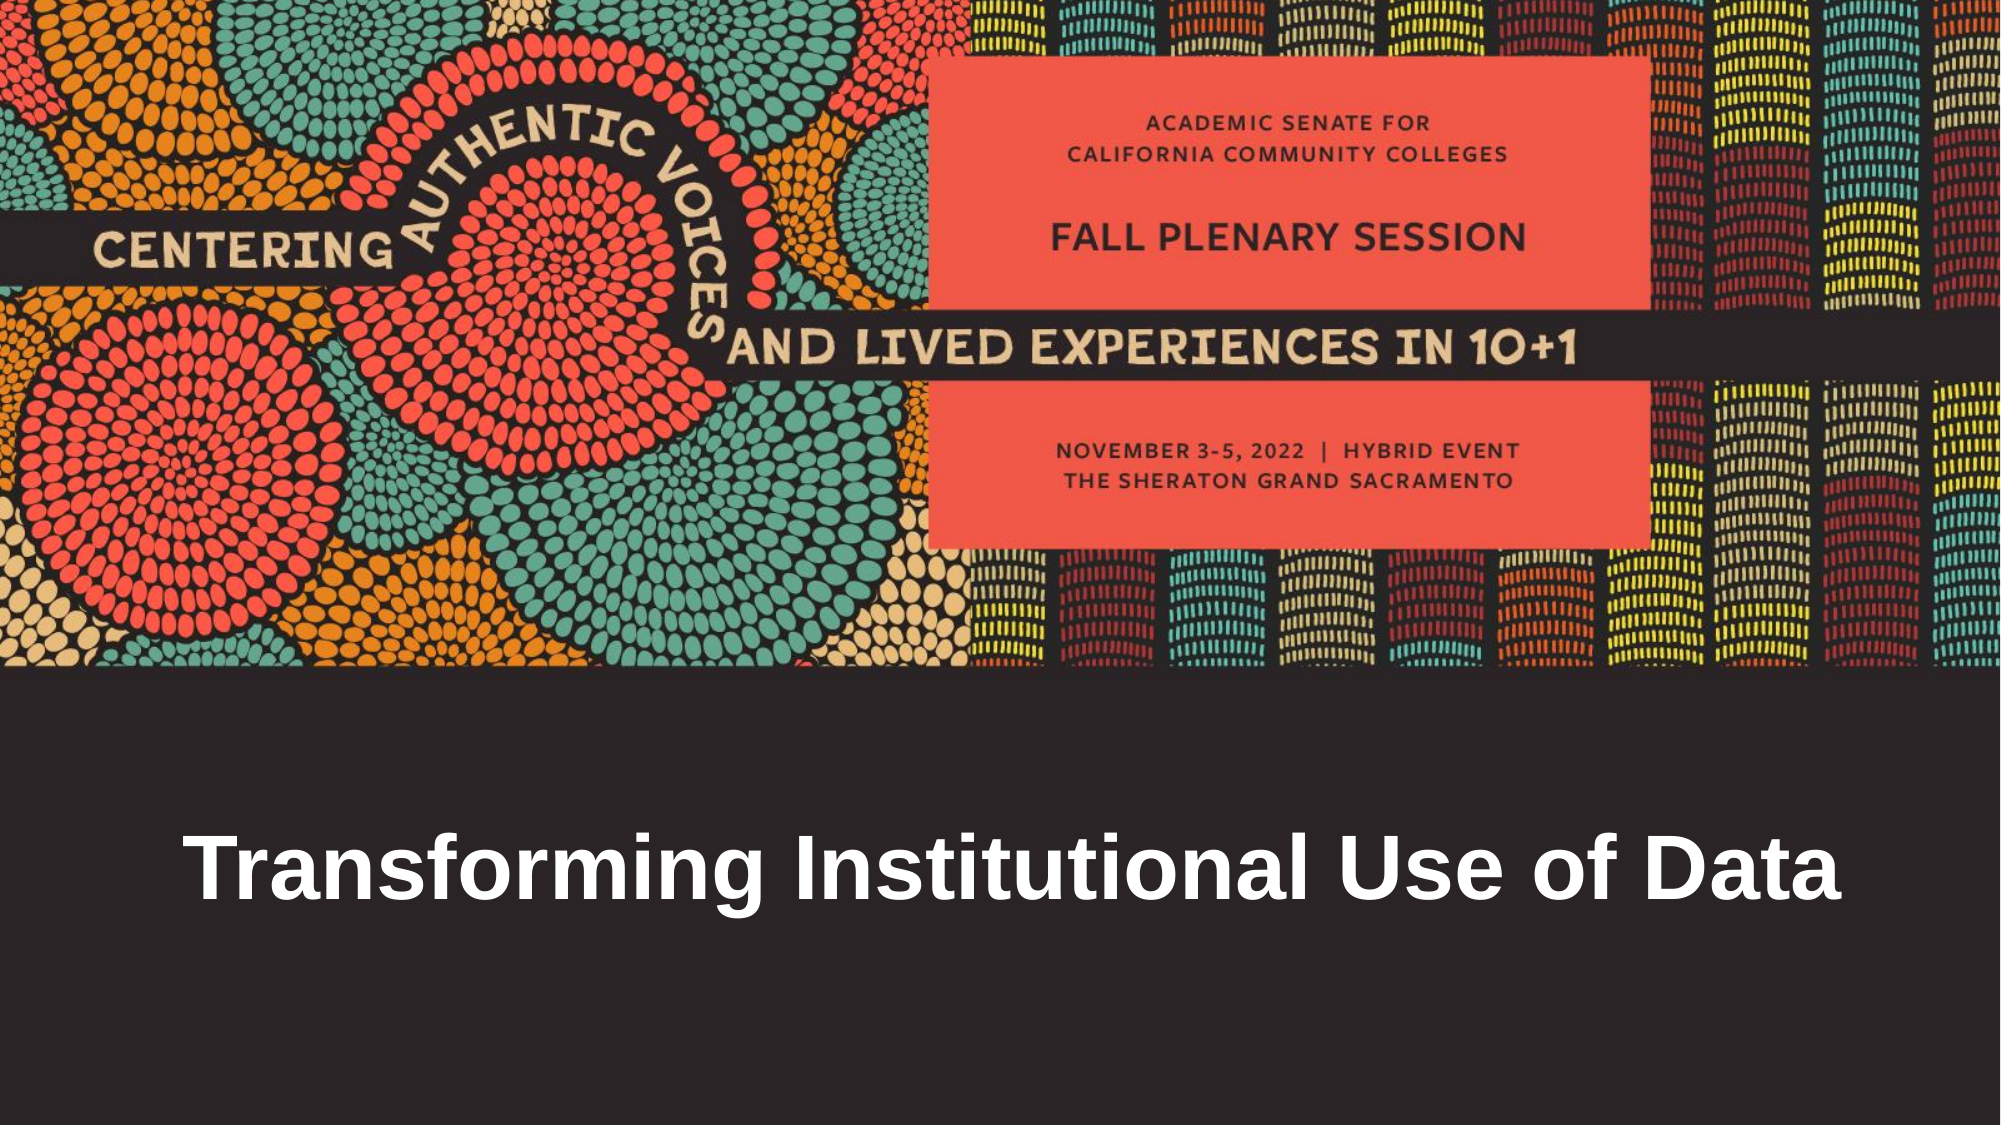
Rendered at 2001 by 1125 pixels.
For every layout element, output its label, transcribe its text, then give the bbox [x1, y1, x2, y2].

picture [0, 0, 2001, 1125]
title Transforming Institutional Use of Data [157, 768, 1869, 1054]
